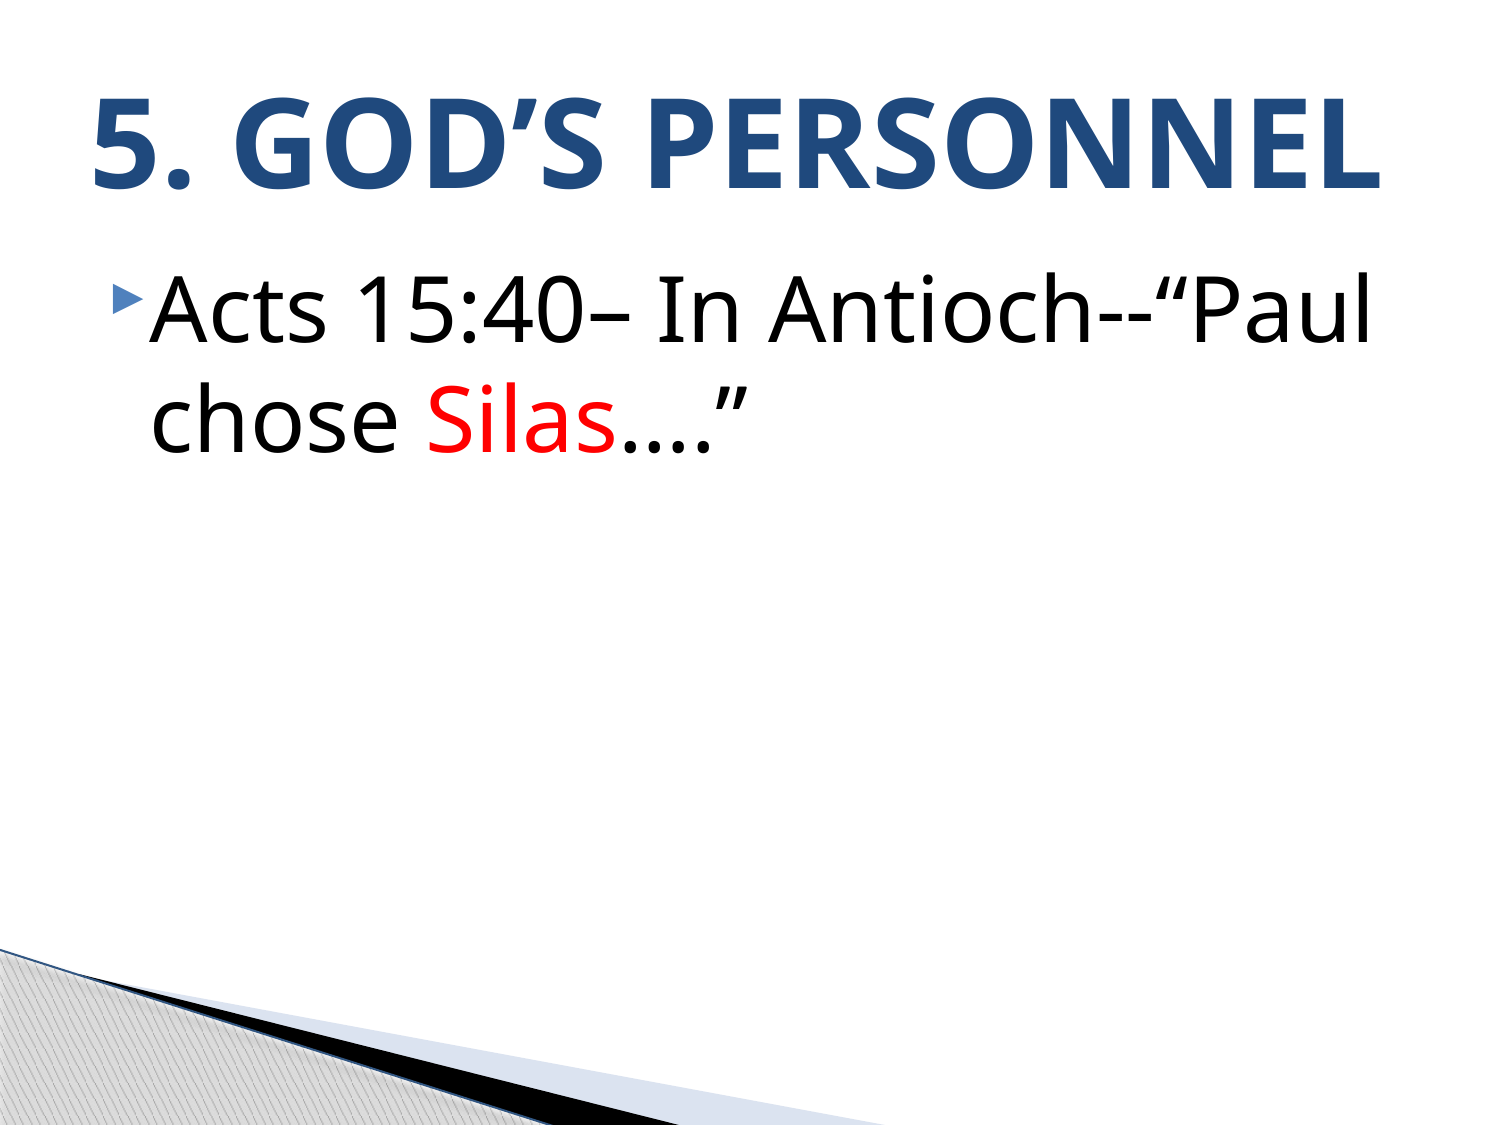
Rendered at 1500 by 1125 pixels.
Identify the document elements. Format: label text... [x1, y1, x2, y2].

title 5. GOD’S PERSONNEL [75, 45, 1425, 233]
list Acts 15:40– In Antioch--“Paul chose Silas….” [75, 243, 1425, 986]
